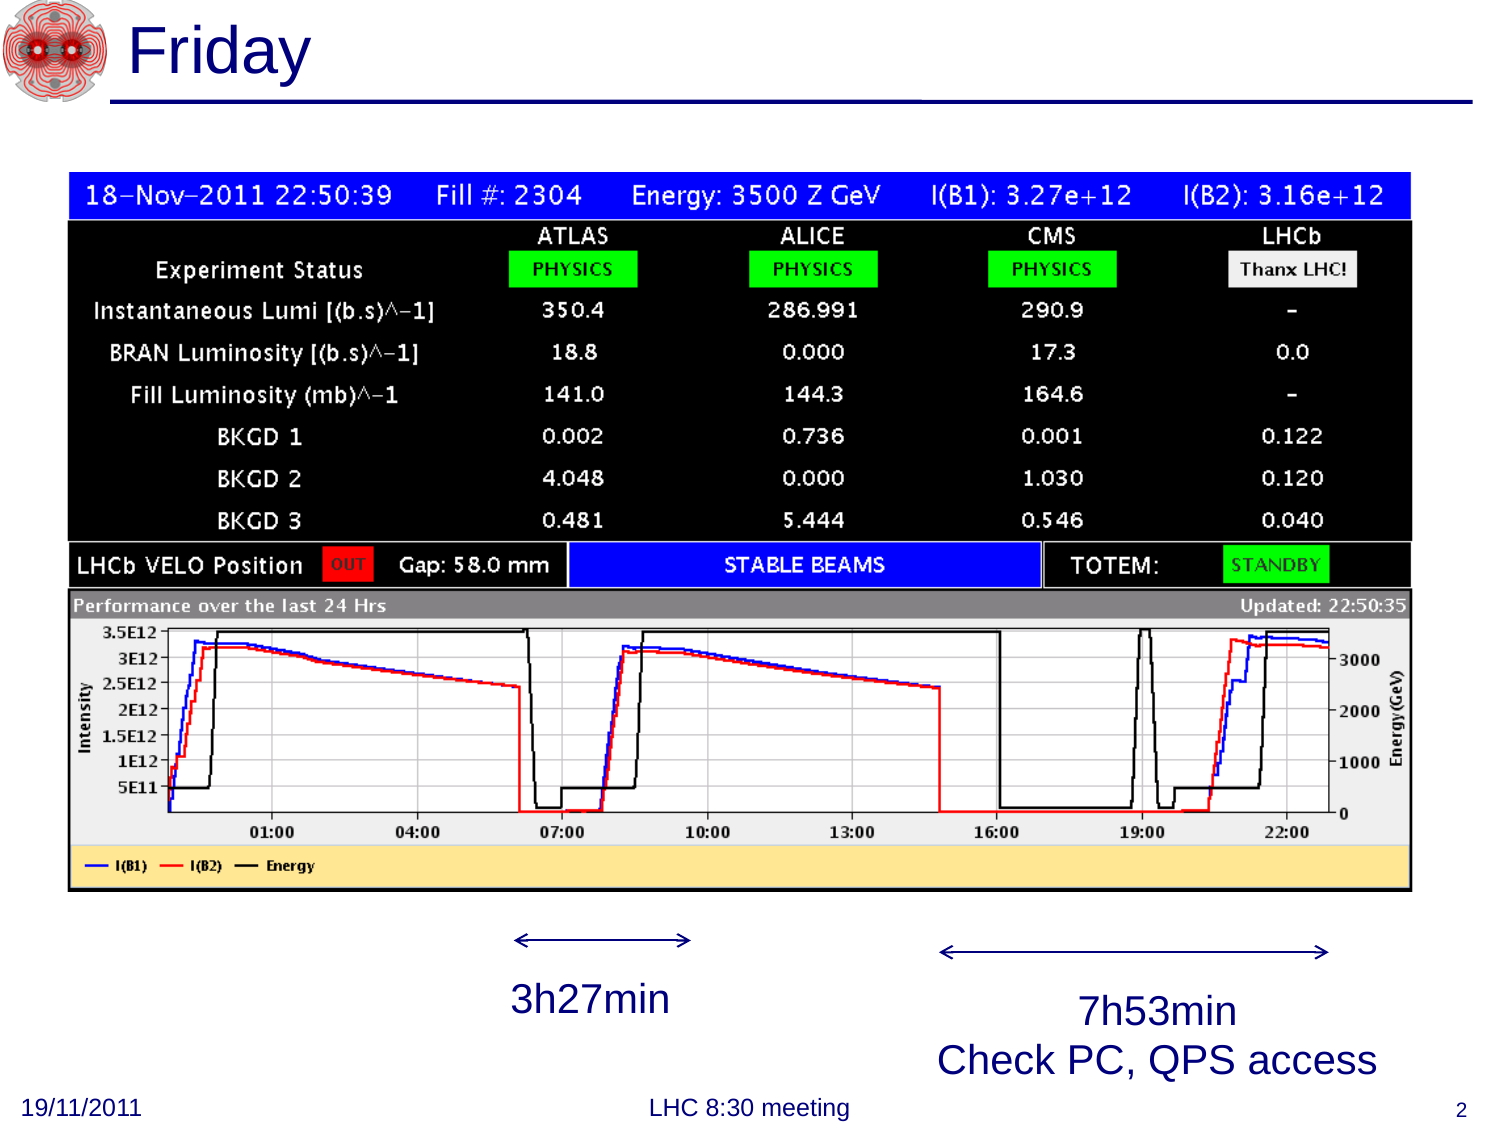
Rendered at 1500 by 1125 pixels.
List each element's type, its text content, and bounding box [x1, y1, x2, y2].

title Friday [111, 3, 1463, 91]
footer LHC 8:30 meeting [512, 1087, 988, 1125]
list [64, 172, 1415, 892]
text_box 3h27min [442, 964, 739, 1029]
picture [0, 0, 108, 103]
text_box 7h53min Check PC, QPS access [903, 975, 1412, 1091]
slide_number 2 [1131, 1087, 1483, 1125]
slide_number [5, 1085, 356, 1125]
